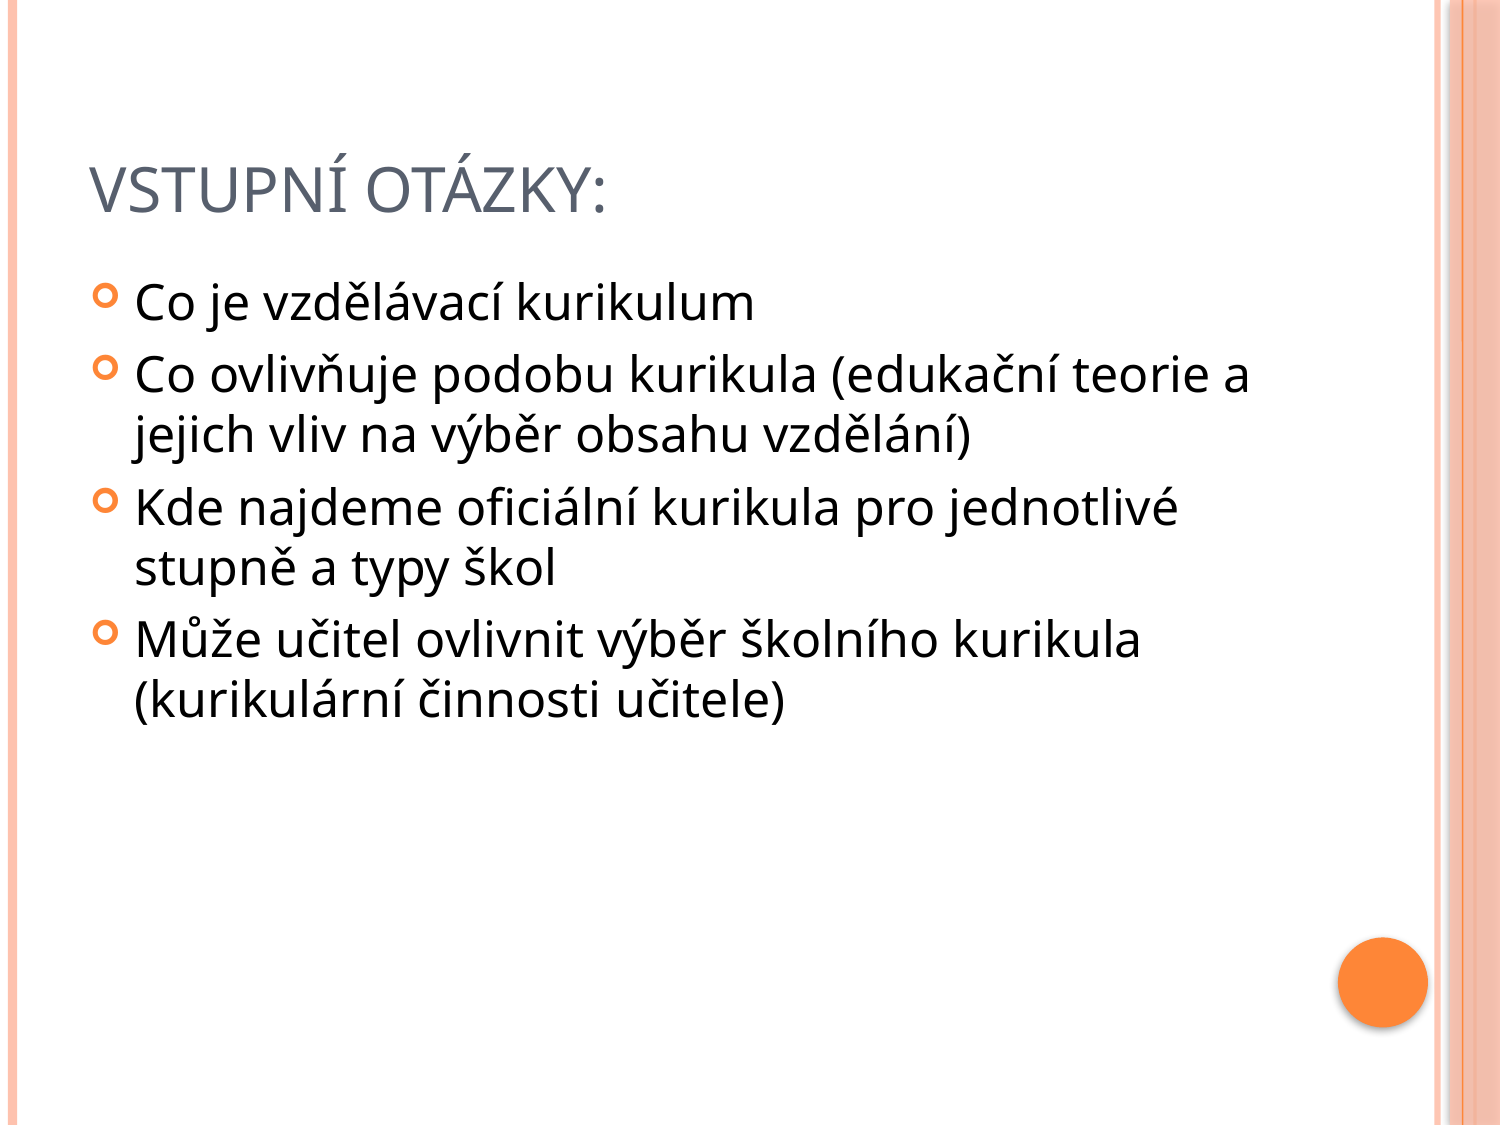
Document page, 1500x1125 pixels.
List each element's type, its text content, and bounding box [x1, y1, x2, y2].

title Vstupní otázky: [75, 45, 1300, 233]
list Co je vzdělávací kurikulum Co ovlivňuje podobu kurikula (edukační teorie a jejich vliv na výběr obsahu vzdělání) Kde najdeme oficiální kurikula pro jednotlivé stupně a typy škol Může učitel ovlivnit výběr školního kurikula (kurikulární činnosti učitele) [75, 262, 1300, 1062]
